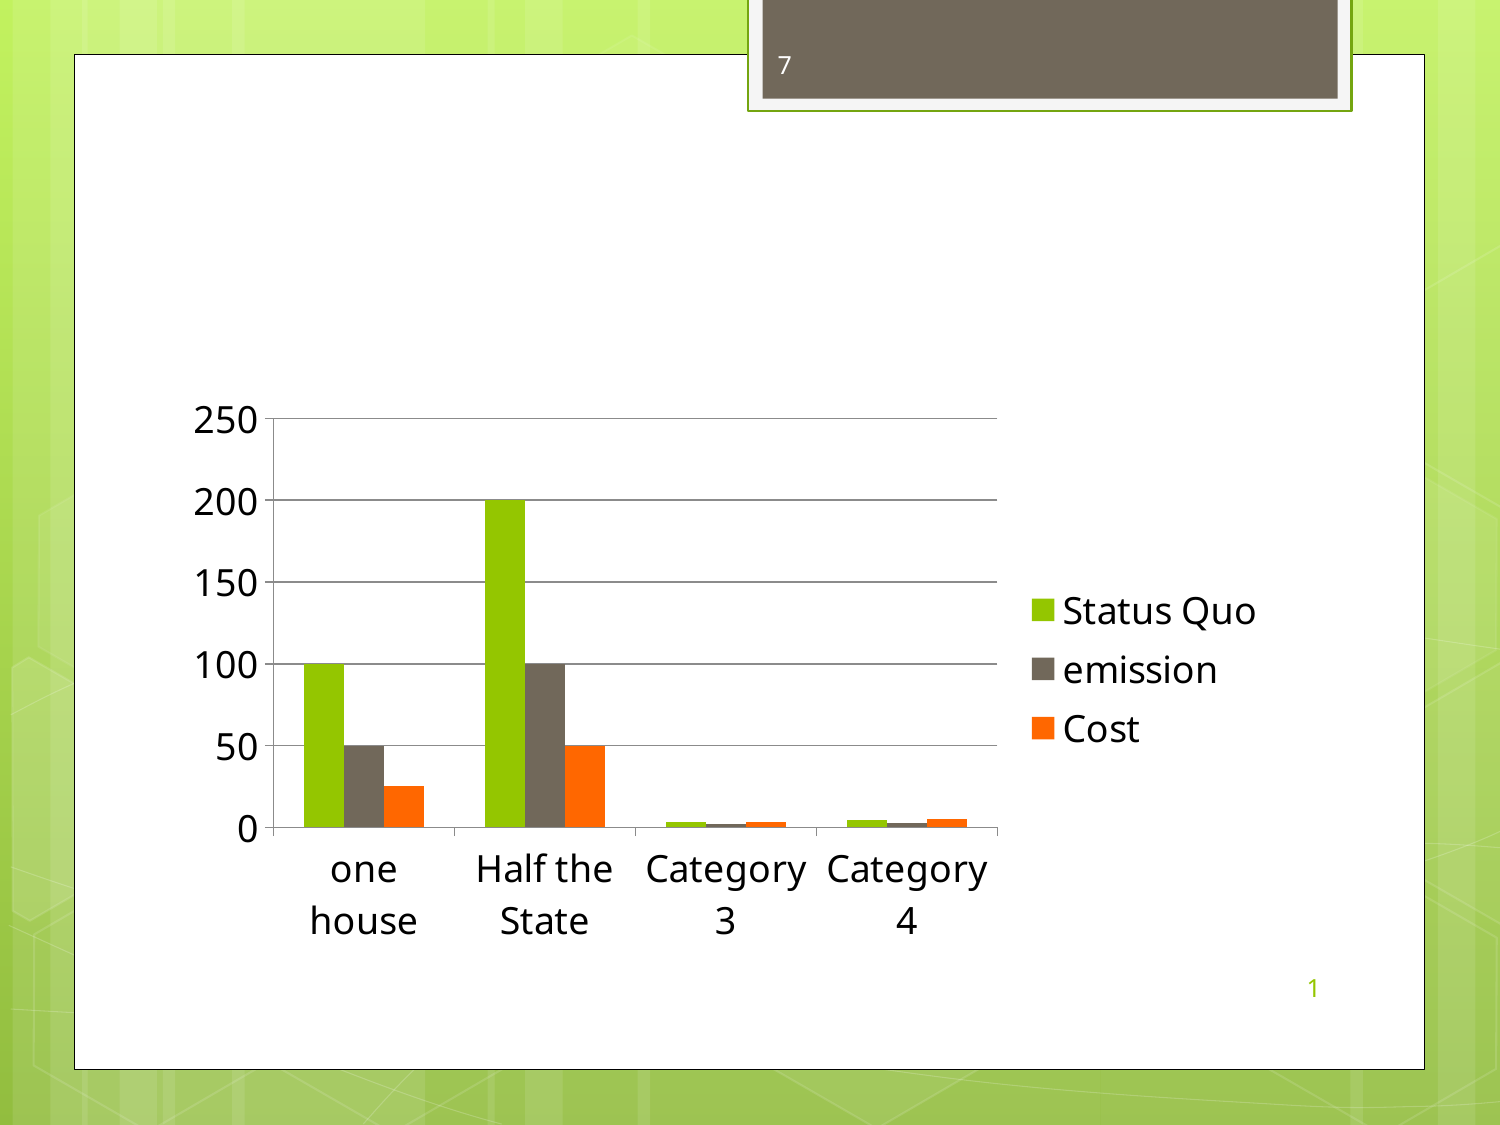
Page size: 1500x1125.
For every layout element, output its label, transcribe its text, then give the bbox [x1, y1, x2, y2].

footer 1 [761, 960, 1336, 1020]
chart [170, 380, 1284, 957]
slide_number 7 [762, 36, 982, 97]
